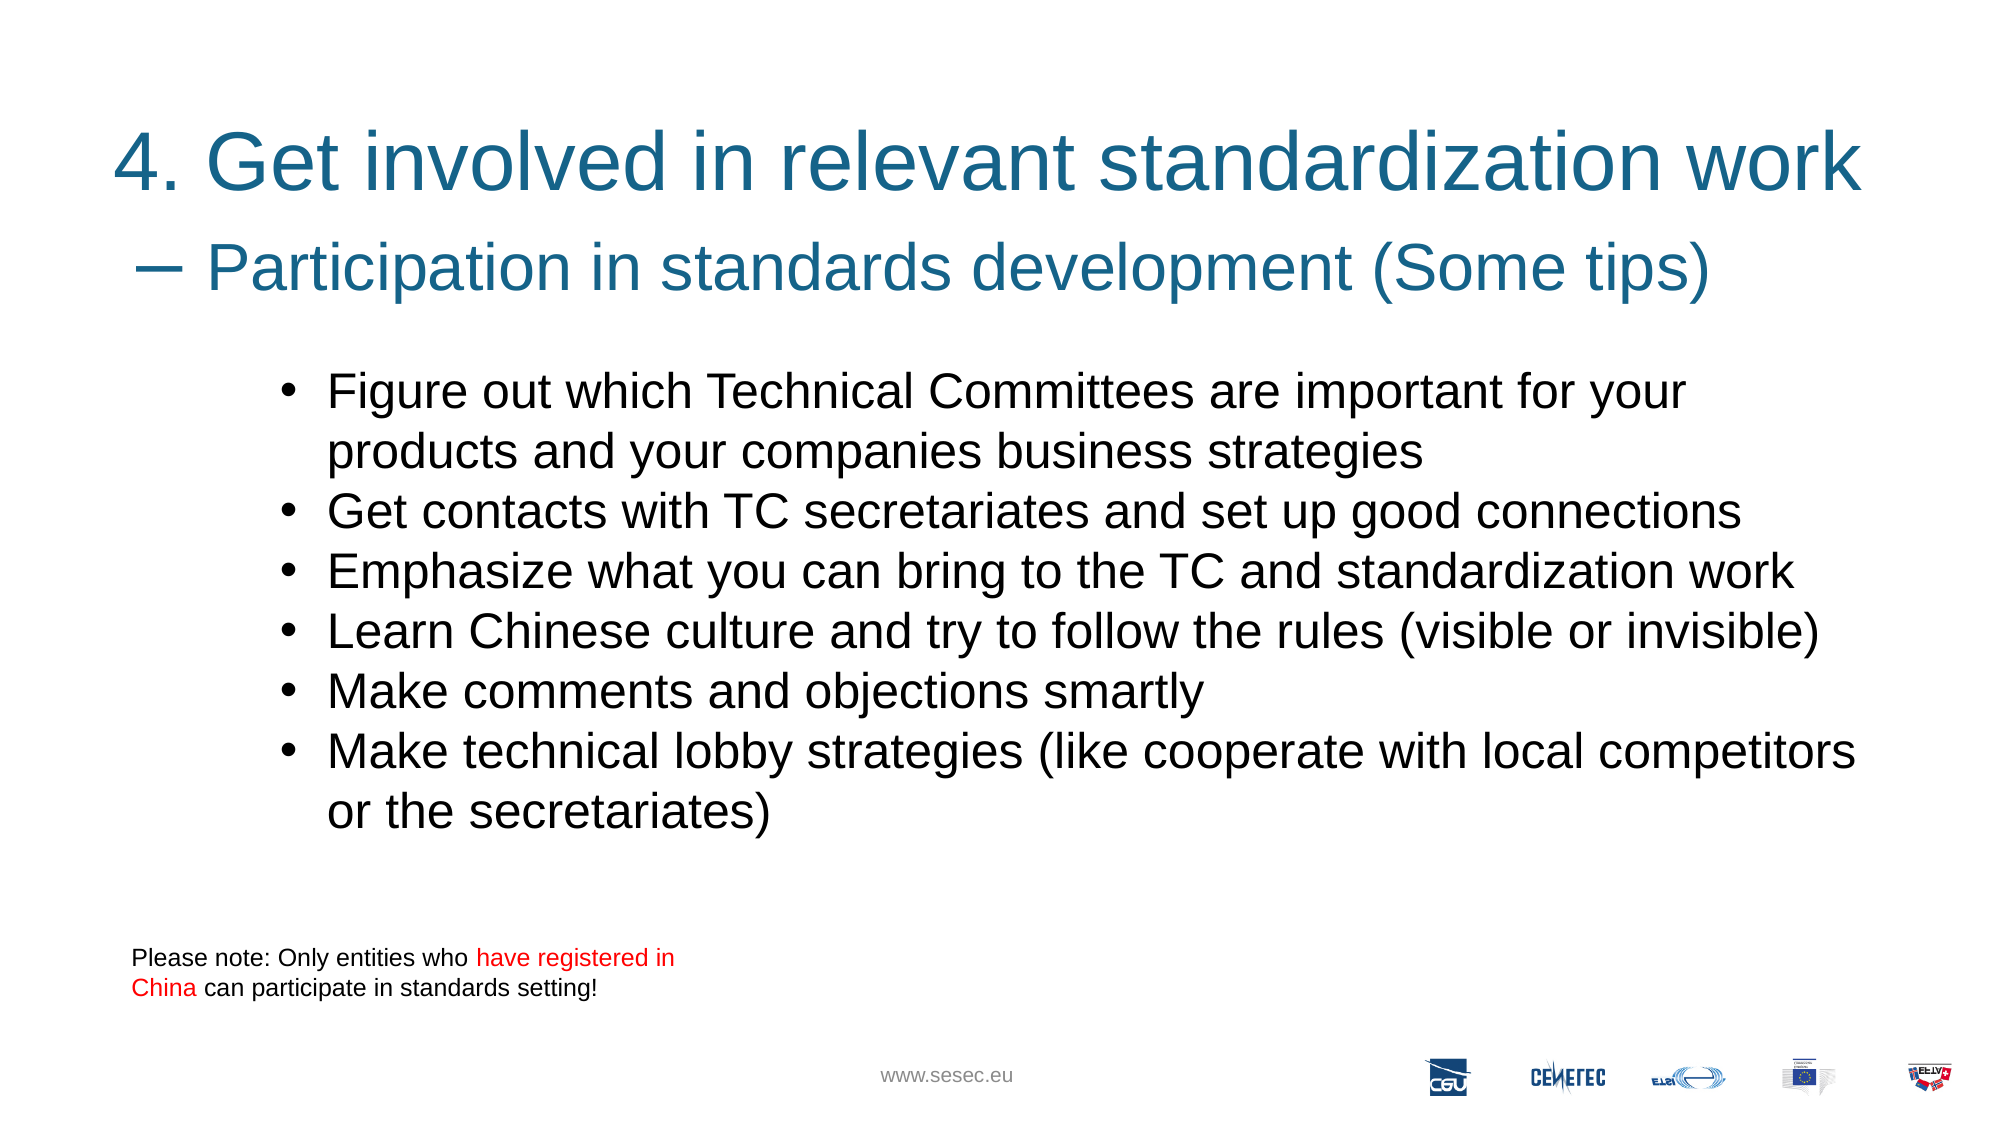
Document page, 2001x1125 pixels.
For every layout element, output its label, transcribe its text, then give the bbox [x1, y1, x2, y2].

picture [1401, 1044, 1973, 1105]
text_box Figure out which Technical Committees are important for your products and your companies business strategies Get contacts with TC secretariates and set up good connections Emphasize what you can bring to the TC and standardization work Learn Chinese culture and try to follow the rules (visible or invisible) Make comments and objections smartly Make technical lobby strategies (like cooperate with local competitors or the secretariates) [265, 351, 1888, 847]
text_box 4. Get involved in relevant standardization work – Participation in standards development (Some tips) [98, 99, 1879, 315]
footer www.sesec.eu [609, 1044, 1285, 1105]
text_box Please note: Only entities who have registered in China can participate in standards setting! [116, 934, 697, 1010]
